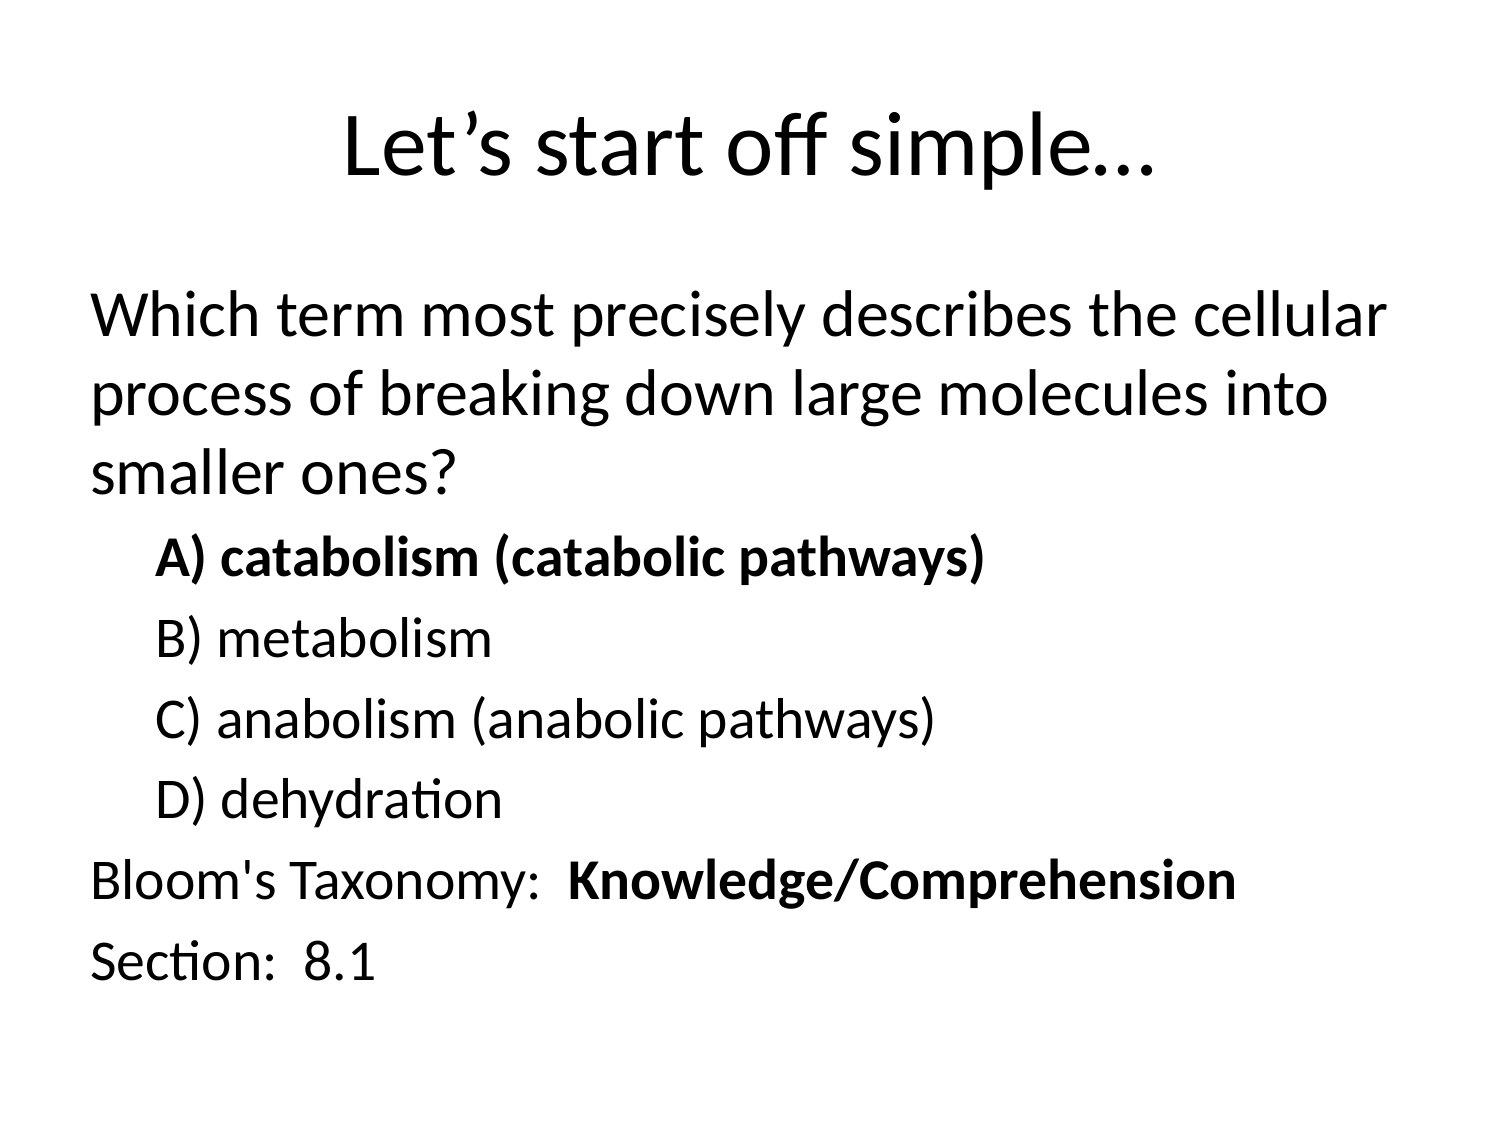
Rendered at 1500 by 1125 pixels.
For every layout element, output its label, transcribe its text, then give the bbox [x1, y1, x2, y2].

list Which term most precisely describes the cellular process of breaking down large molecules into smaller ones? A) catabolism (catabolic pathways) B) metabolism C) anabolism (anabolic pathways) D) dehydration Bloom's Taxonomy: Knowledge/Comprehension Section: 8.1 [75, 262, 1425, 1005]
title Let’s start off simple… [75, 45, 1425, 233]
